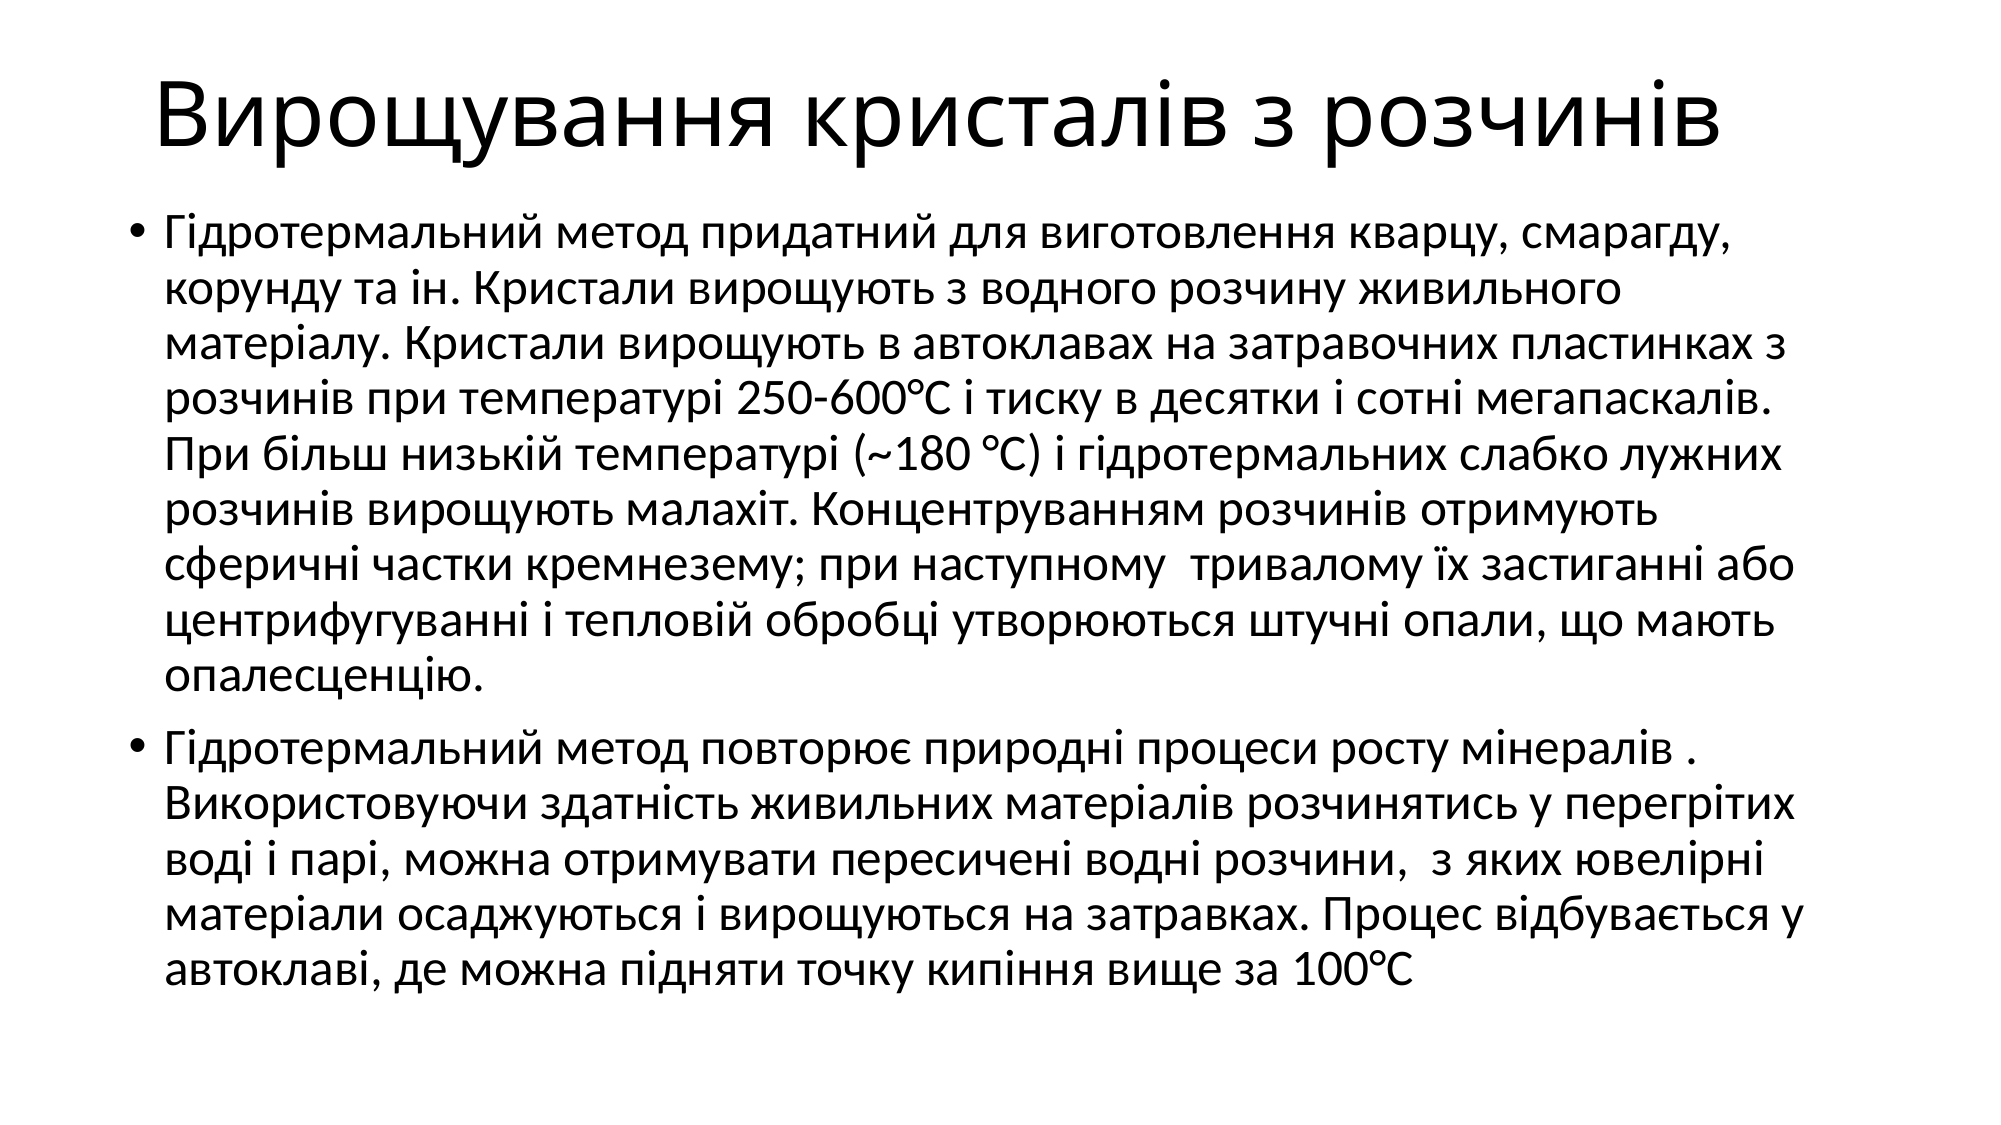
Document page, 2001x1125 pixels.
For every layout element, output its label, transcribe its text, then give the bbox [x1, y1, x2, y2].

title Вирощування кристалів з розчинів [137, 59, 1863, 174]
list Гідротермальний метод придатний для виготовлення кварцу, смарагду, корунду та ін. Кристали вирощують з водного розчину живильного матеріалу. Кристали вирощують в автоклавах на затравочних пластинках з розчинів при температурі 250-600°С і тиску в десятки і сотні мегапаскалів. При більш низькій температурі (~180 °С) і гідротермальних слабко лужних розчинів вирощують малахіт. Концентруванням розчинів отримують сферичні частки кремнезему; при наступному тривалому їх застиганні або центрифугуванні і тепловій обробці утворюються штучні опали, що мають опалесценцію. Гідротермальний метод повторює природні процеси росту мінералів . Використовуючи здатність живильних матеріалів розчинятись у перегрітих воді і парі, можна отримувати пересичені водні розчини, з яких ювелірні матеріали осаджуються і вирощуються на затравках. Процес відбувається у автоклаві, де можна підняти точку кипіння вище за 100°С [113, 197, 1863, 1014]
